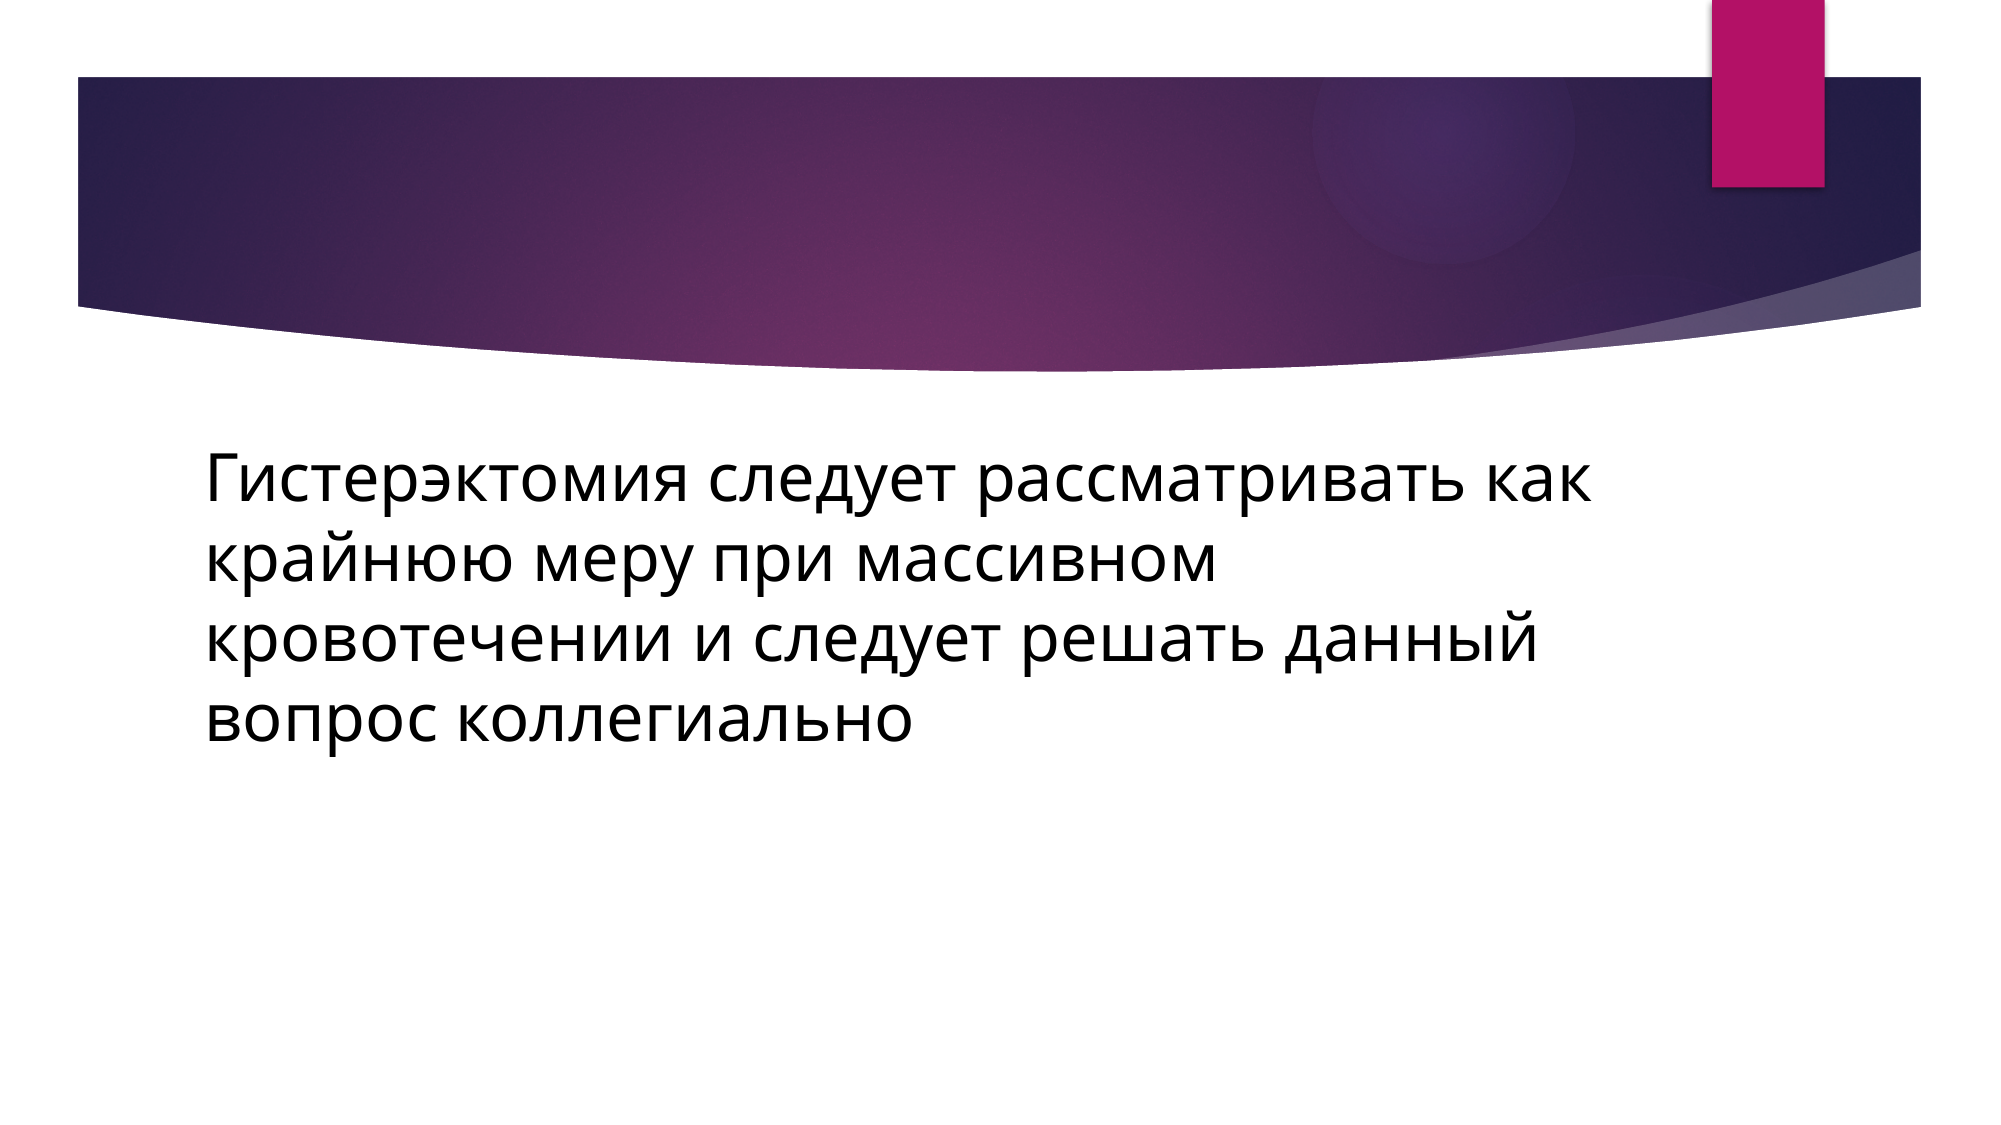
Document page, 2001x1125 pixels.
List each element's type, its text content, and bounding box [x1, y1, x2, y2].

list Гистерэктомия следует рассматривать как крайнюю меру при массивном кровотечении и следует решать данный вопрос коллегиально [189, 427, 1638, 988]
